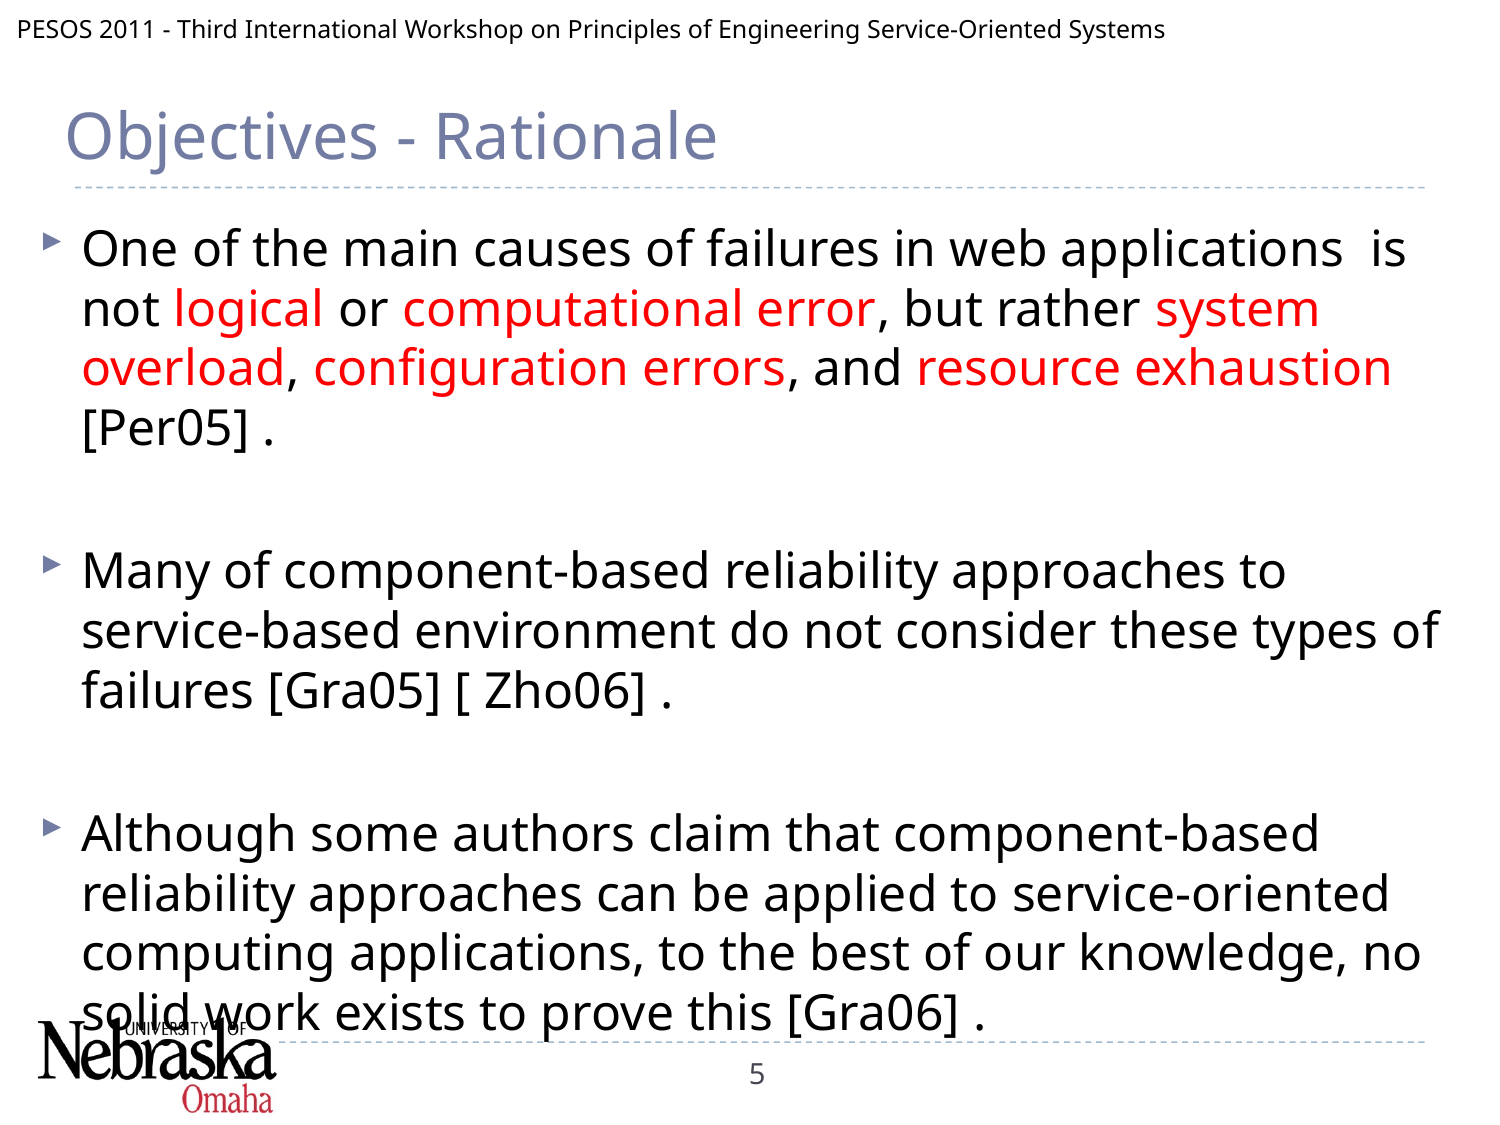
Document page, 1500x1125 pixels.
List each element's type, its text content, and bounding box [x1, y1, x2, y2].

title Objectives - Rationale [50, 87, 1425, 137]
slide_number 5 [733, 1047, 822, 1108]
picture [37, 1050, 277, 1113]
list One of the main causes of failures in web applications is not logical or computational error, but rather system overload, configuration errors, and resource exhaustion [Per05] . Many of component-based reliability approaches to service-based environment do not consider these types of failures [Gra05] [ Zho06] . Although some authors claim that component-based reliability approaches can be applied to service-oriented computing applications, to the best of our knowledge, no solid work exists to prove this [Gra06] . [24, 137, 1475, 1050]
